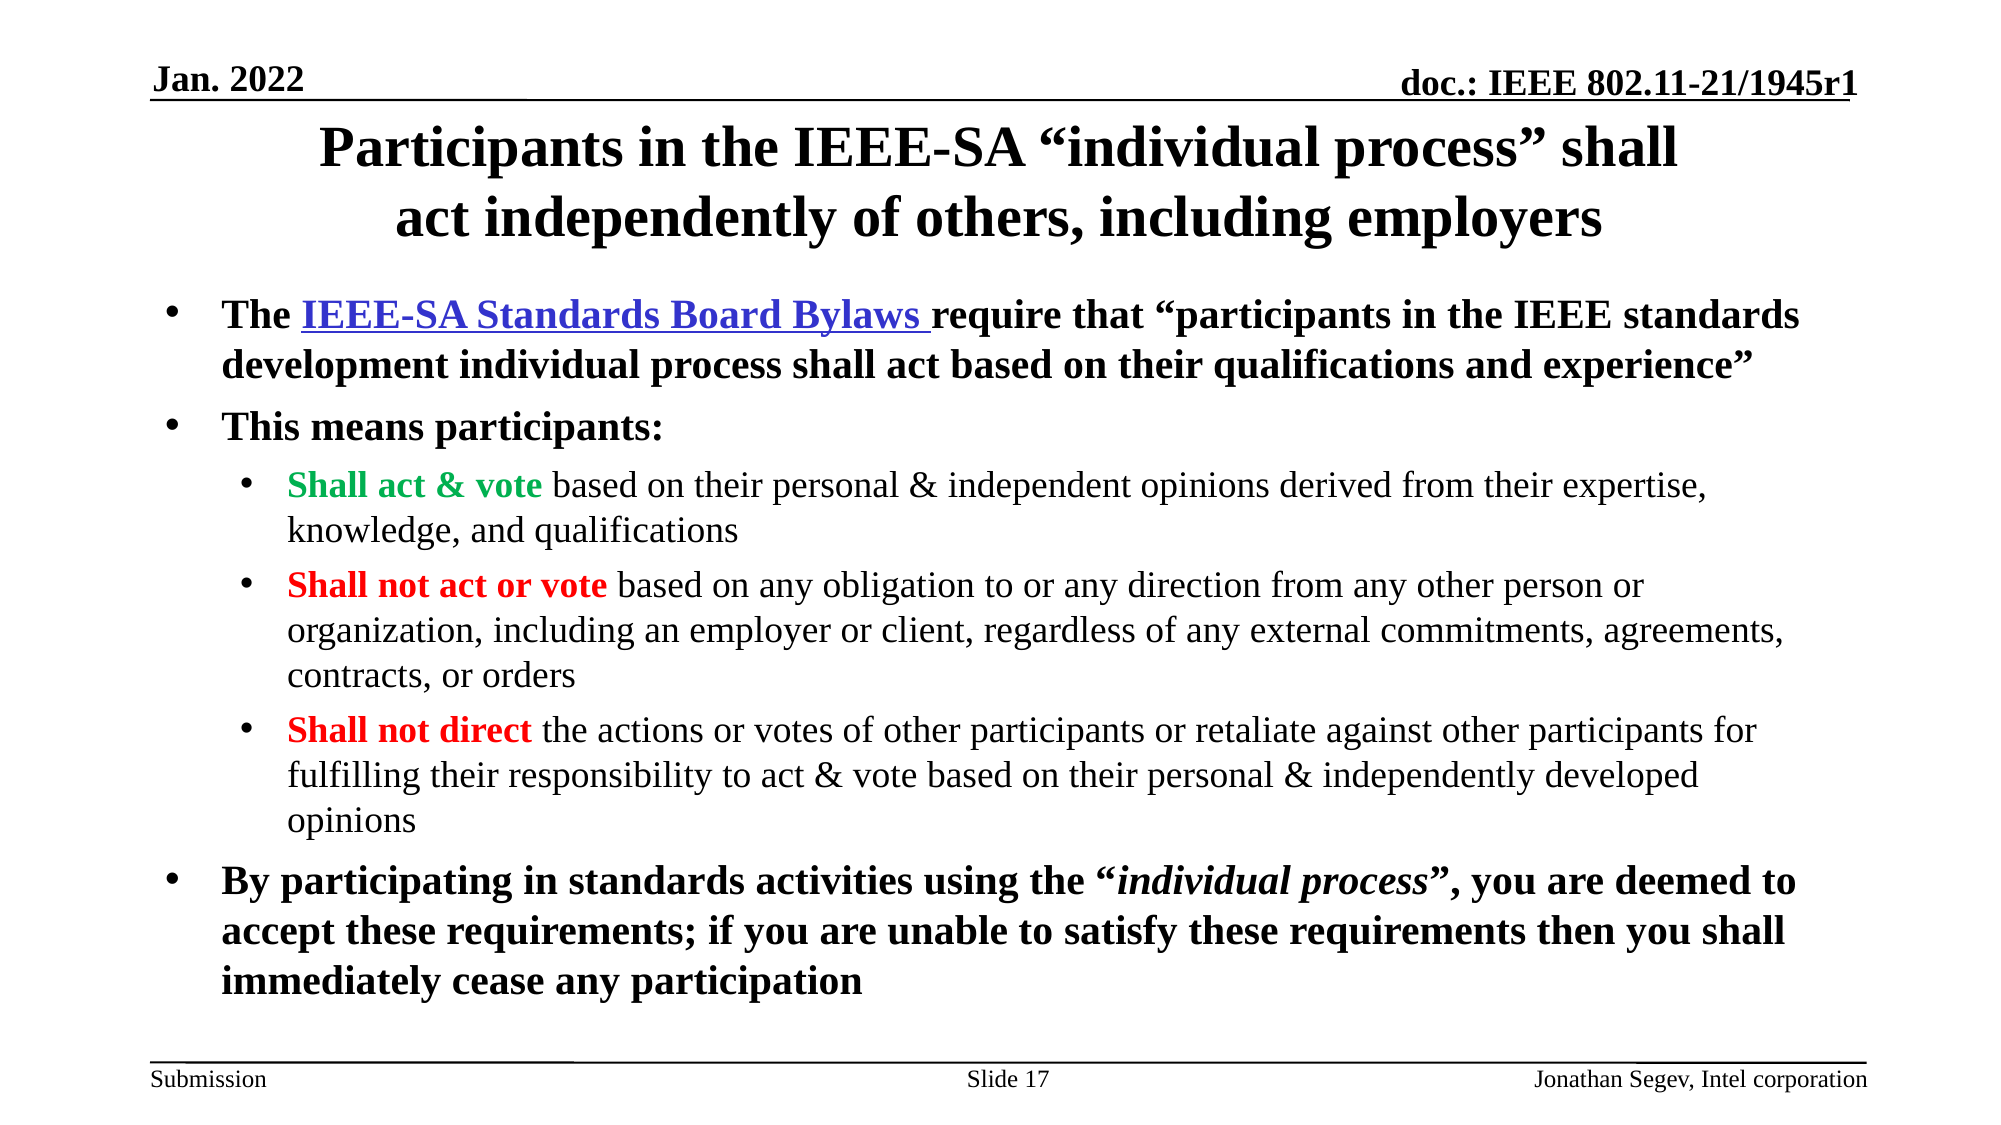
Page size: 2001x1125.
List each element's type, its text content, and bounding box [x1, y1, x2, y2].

footer Jonathan Segev, Intel corporation [1171, 1061, 1869, 1093]
list The IEEE-SA Standards Board Bylaws require that “participants in the IEEE standards development individual process shall act based on their qualifications and experience” This means participants: Shall act & vote based on their personal & independent opinions derived from their expertise, knowledge, and qualifications Shall not act or vote based on any obligation to or any direction from any other person or organization, including an employer or client, regardless of any external commitments, agreements, contracts, or orders Shall not direct the actions or votes of other participants or retaliate against other participants for fulfilling their responsibility to act & vote based on their personal & independently developed opinions By participating in standards activities using the “individual process”, you are deemed to accept these requirements; if you are unable to satisfy these requirements then you shall immediately cease any participation [149, 278, 1850, 1000]
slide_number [152, 54, 563, 100]
slide_number Slide 17 [950, 1061, 1067, 1123]
title Participants in the IEEE-SA “individual process” shall act independently of others, including employers [149, 112, 1850, 244]
